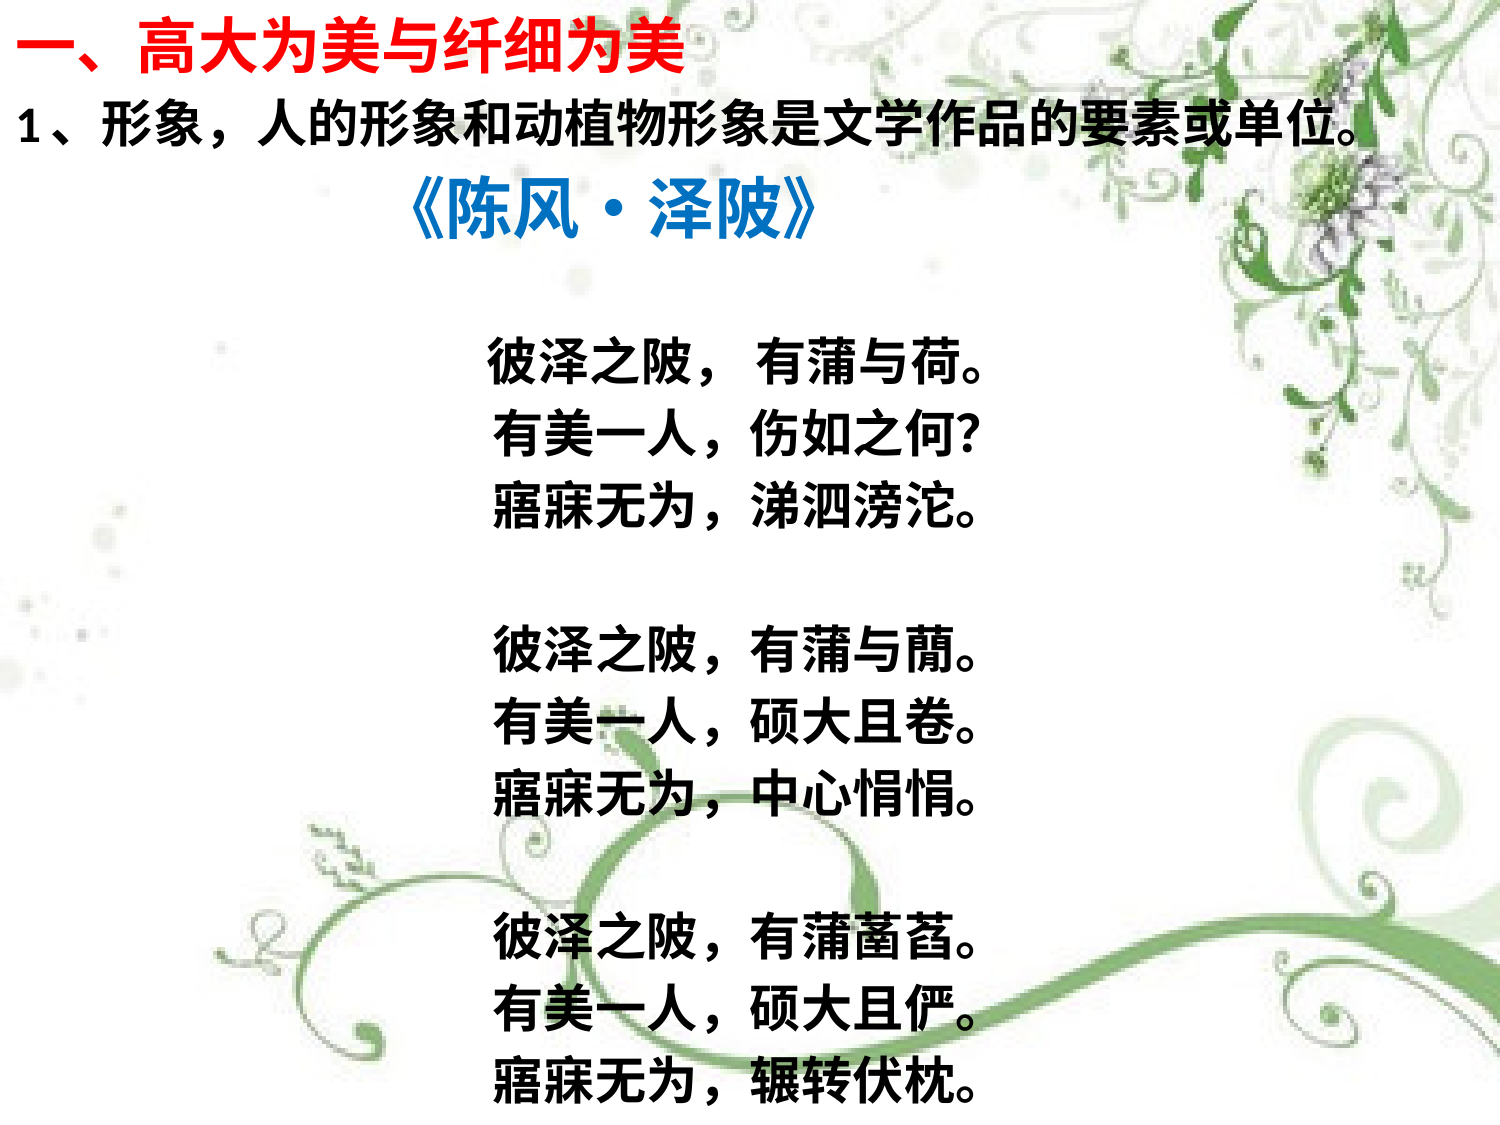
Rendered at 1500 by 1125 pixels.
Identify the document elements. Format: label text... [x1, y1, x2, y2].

list 一、高大为美与纤细为美 1、形象，人的形象和动植物形象是文学作品的要素或单位。 《陈风•泽陂》 彼泽之陂， 有蒲与荷。 有美一人，伤如之何？ 寤寐无为，涕泗滂沱。 彼泽之陂，有蒲与蕑。 有美一人，硕大且卷。 寤寐无为，中心悁悁。 彼泽之陂，有蒲䓿萏。 有美一人，硕大且俨。 寤寐无为，辗转伏枕。 [0, 0, 1500, 1125]
